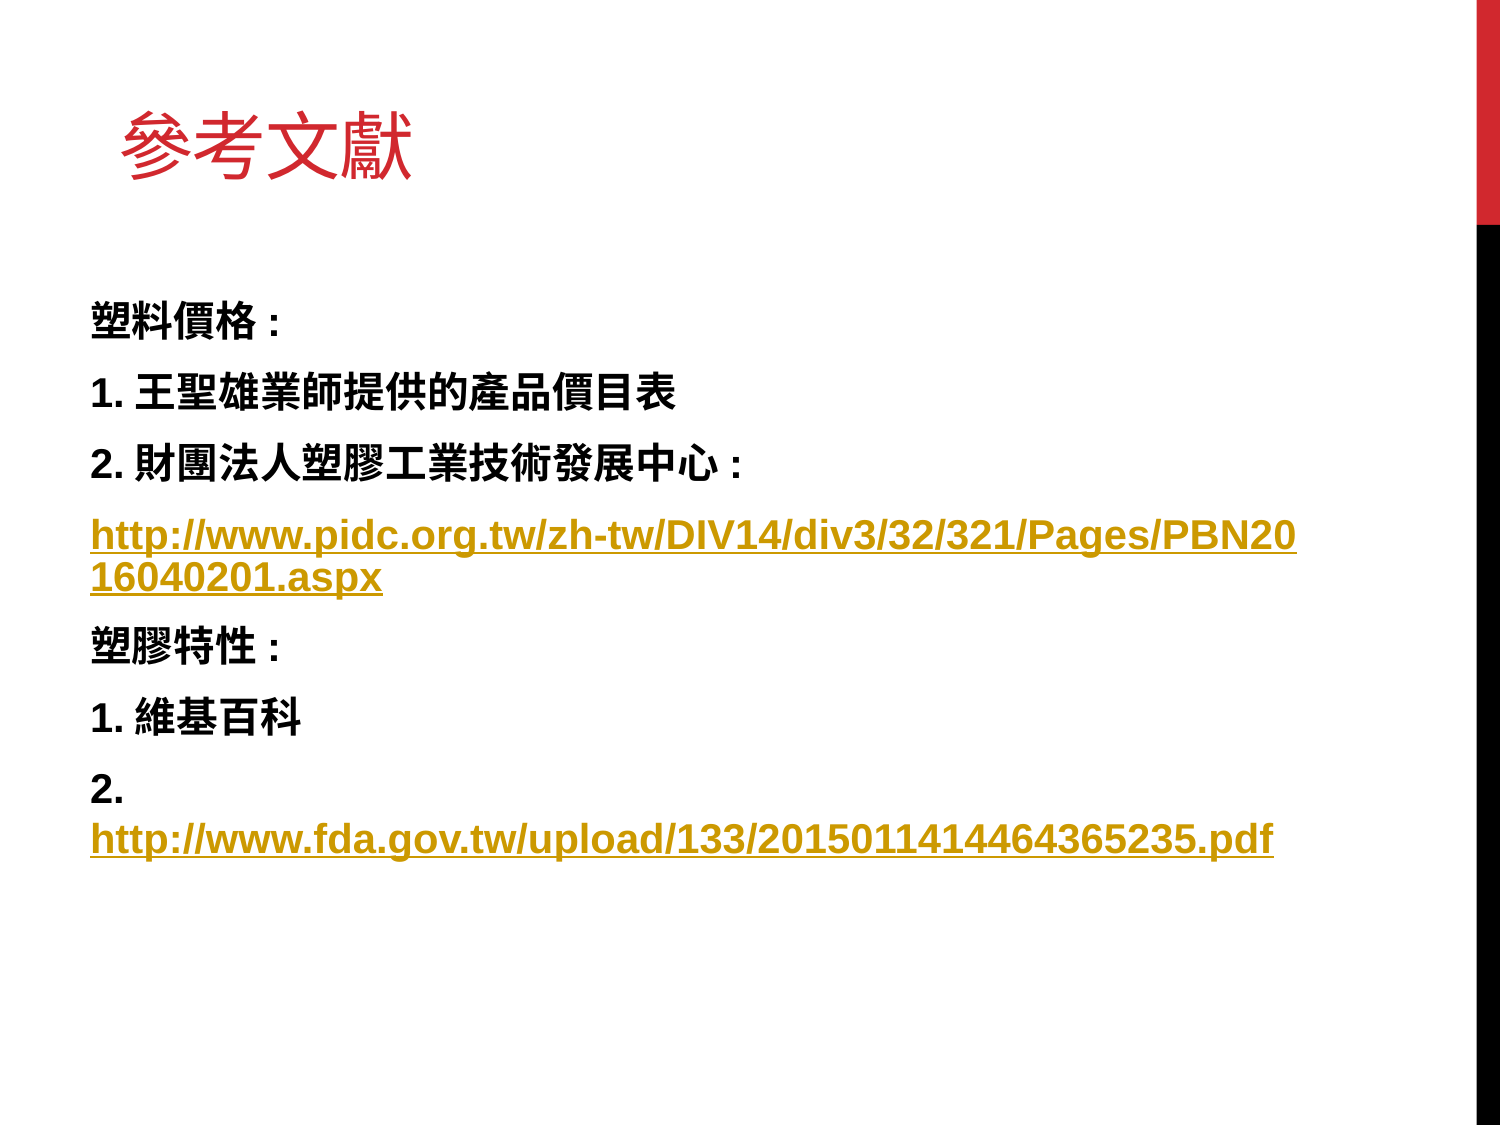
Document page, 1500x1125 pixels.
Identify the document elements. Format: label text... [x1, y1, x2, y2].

list 塑料價格: 1.王聖雄業師提供的產品價目表 2.財團法人塑膠工業技術發展中心: http://www.pidc.org.tw/zh-tw/DIV14/div3/32/321/Pages/PBN2016040201.aspx 塑膠特性: 1.維基百科 2. http://www.fda.gov.tw/upload/133/2015011414464365235.pdf [75, 287, 1325, 1005]
title 參考文獻 [103, 59, 1397, 197]
